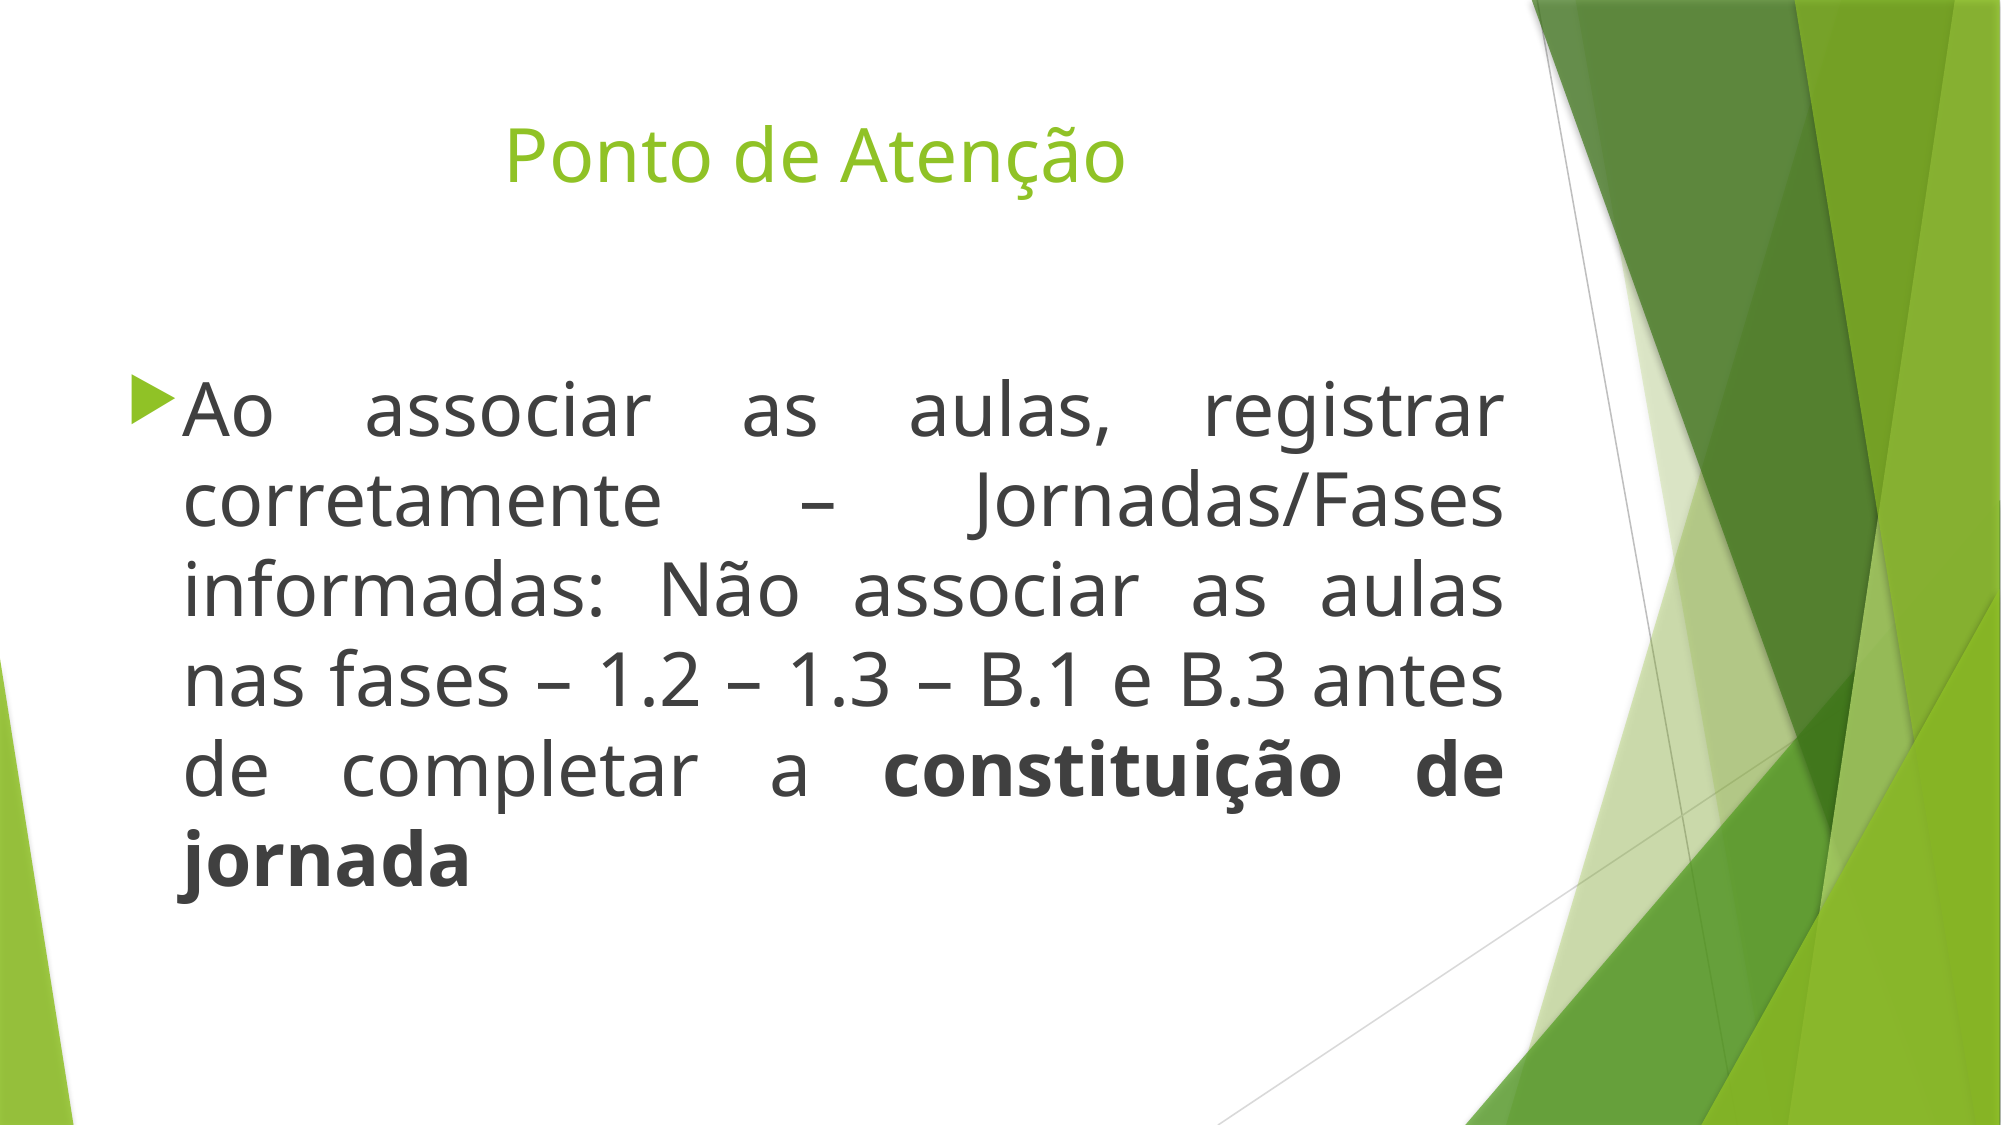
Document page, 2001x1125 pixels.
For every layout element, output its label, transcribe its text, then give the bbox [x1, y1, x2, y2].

title Ponto de Atenção [111, 99, 1522, 317]
list Ao associar as aulas, registrar corretamente – Jornadas/Fases informadas: Não associar as aulas nas fases – 1.2 – 1.3 – B.1 e B.3 antes de completar a constituição de jornada [111, 354, 1522, 992]
